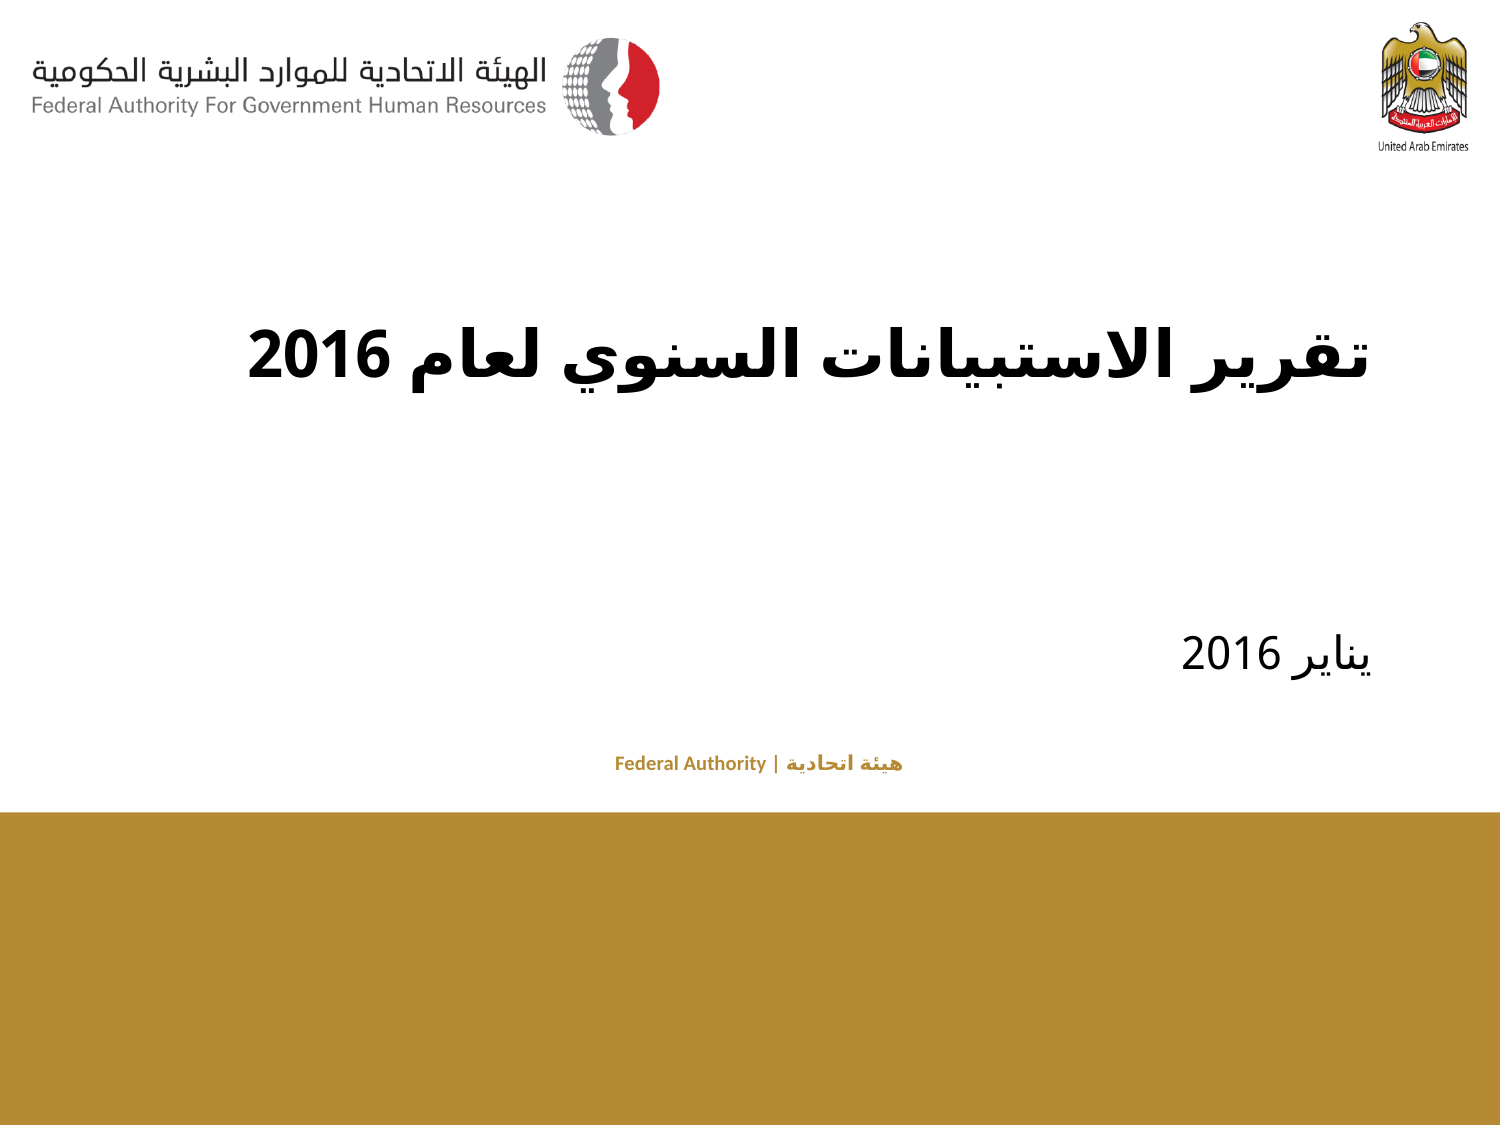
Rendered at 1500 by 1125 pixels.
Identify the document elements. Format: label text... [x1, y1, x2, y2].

picture [24, 33, 675, 138]
title تقرير الاستبيانات السنوي لعام 2016 [112, 304, 1388, 445]
picture [1366, 12, 1475, 159]
text_box يناير 2016 [337, 616, 1388, 704]
text_box Federal Authority | هيئة اتحادية [581, 742, 919, 799]
